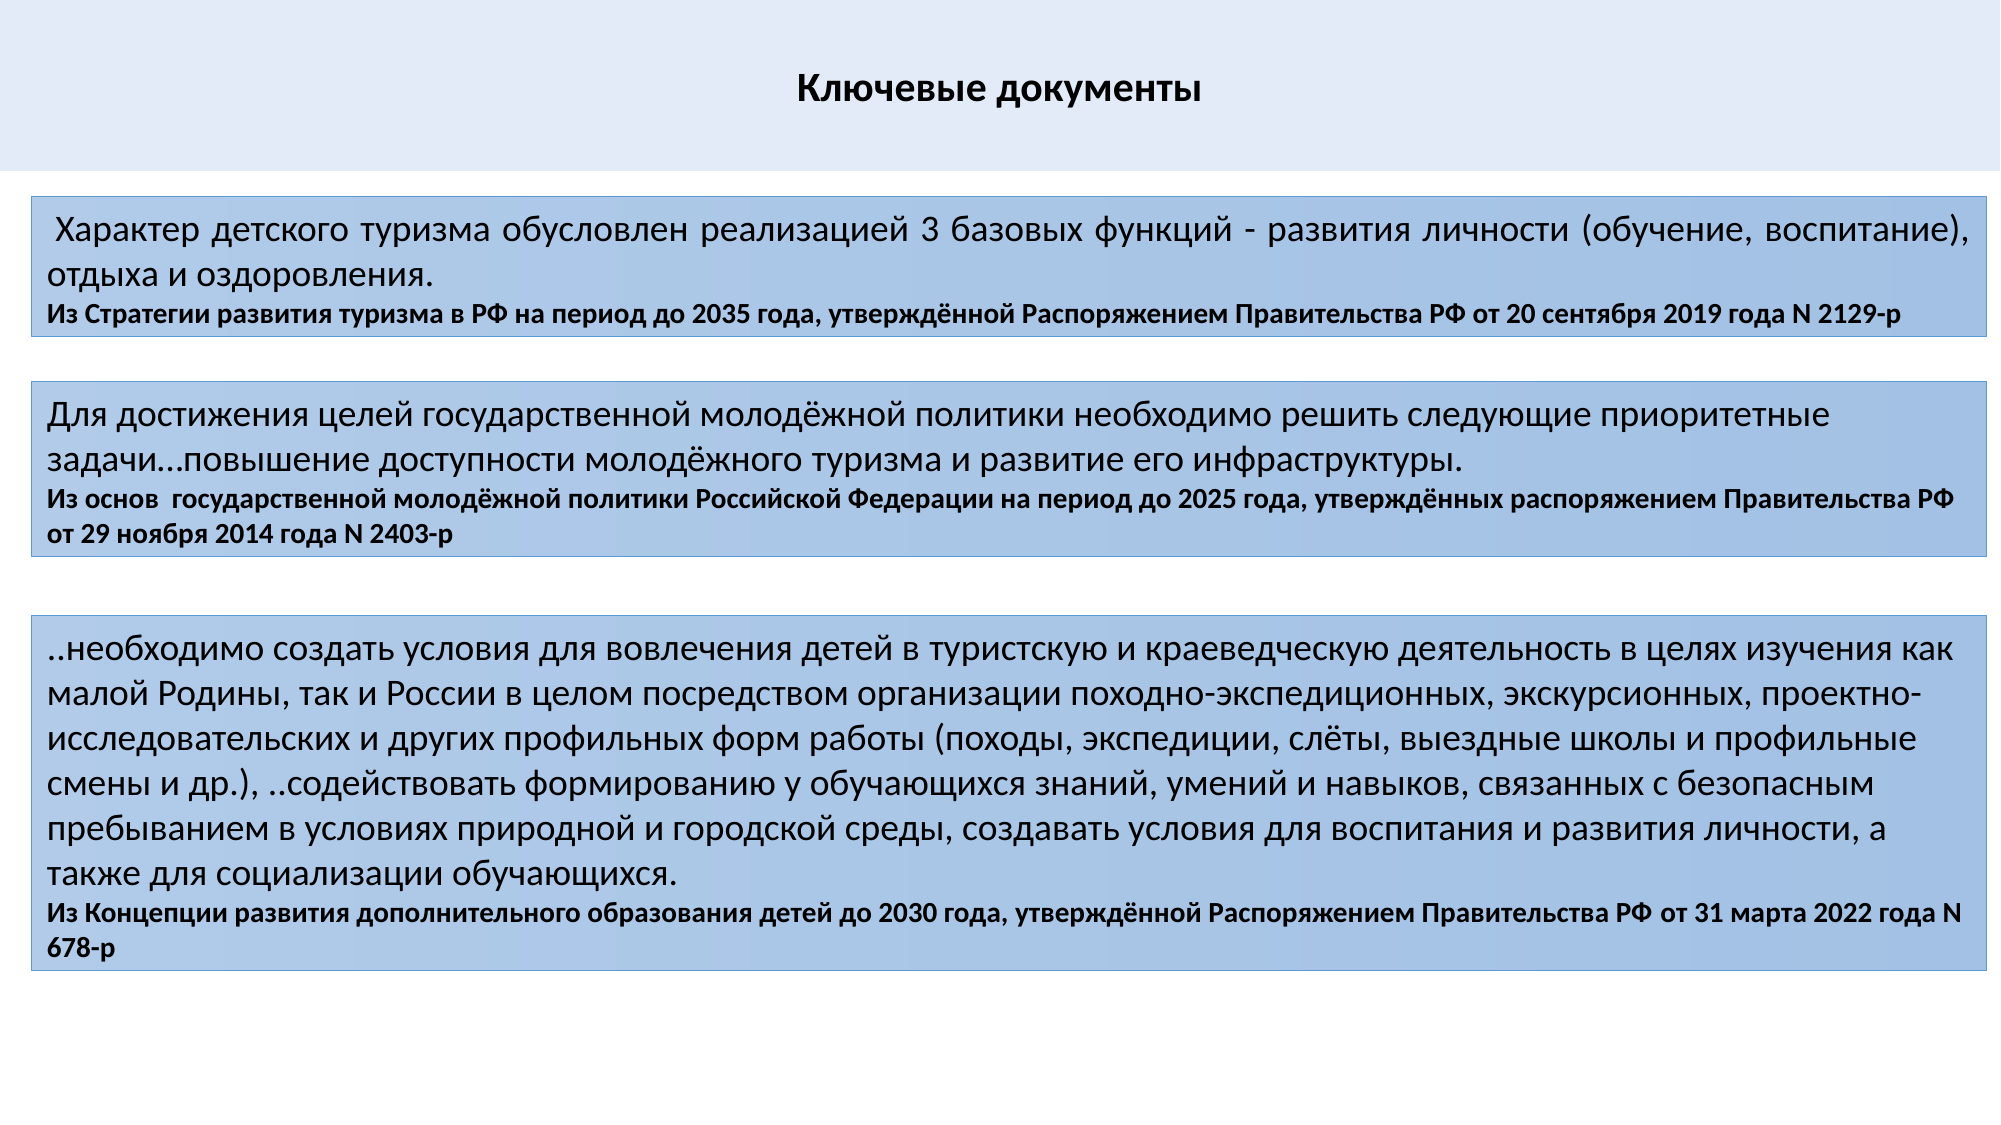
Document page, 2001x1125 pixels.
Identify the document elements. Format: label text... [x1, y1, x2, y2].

text_box Ключевые документы [0, 0, 2000, 171]
text_box Характер детского туризма обусловлен реализацией 3 базовых функций - развития личности (обучение, воспитание), отдыха и оздоровления. Из Стратегии развития туризма в РФ на период до 2035 года, утверждённой Распоряжением Правительства РФ от 20 сентября 2019 года N 2129-р [31, 196, 1987, 337]
text_box ..необходимо создать условия для вовлечения детей в туристскую и краеведческую деятельность в целях изучения как малой Родины, так и России в целом посредством организации походно-экспедиционных, экскурсионных, проектно-исследовательских и других профильных форм работы (походы, экспедиции, слёты, выездные школы и профильные смены и др.), ..содействовать формированию у обучающихся знаний, умений и навыков, связанных с безопасным пребыванием в условиях природной и городской среды, создавать условия для воспитания и развития личности, а также для социализации обучающихся. Из Концепции развития дополнительного образования детей до 2030 года, утверждённой Распоряжением Правительства РФ от 31 марта 2022 года N 678-р [31, 615, 1987, 971]
text_box Для достижения целей государственной молодёжной политики необходимо решить следующие приоритетные задачи…повышение доступности молодёжного туризма и развитие его инфраструктуры. Из основ государственной молодёжной политики Российской Федерации на период до 2025 года, утверждённых распоряжением Правительства РФ от 29 ноября 2014 года N 2403-р [31, 381, 1987, 557]
